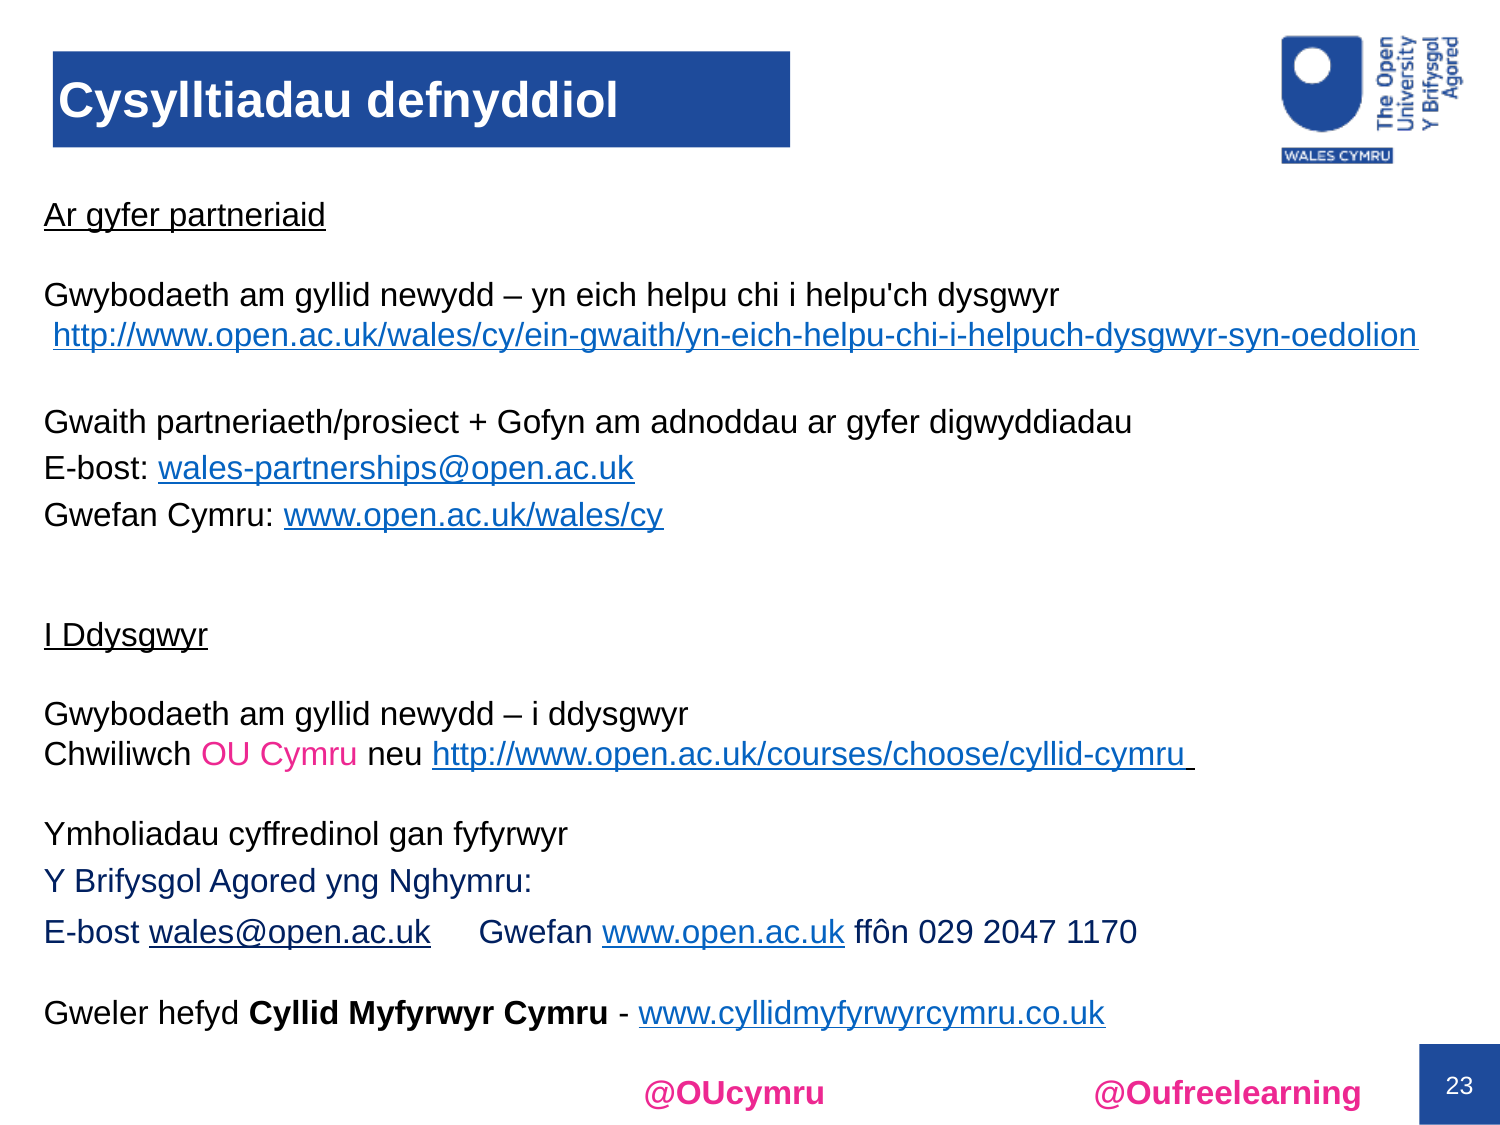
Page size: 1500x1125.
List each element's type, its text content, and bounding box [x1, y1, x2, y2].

picture [1279, 33, 1465, 167]
title Cysylltiadau defnyddiol [52, 51, 791, 148]
text_box Ar gyfer partneriaid Gwybodaeth am gyllid newydd – yn eich helpu chi i helpu'ch dysgwyr http://www.open.ac.uk/wales/cy/ein-gwaith/yn-eich-helpu-chi-i-helpuch-dysgwyr-syn-oedolion Gwaith partneriaeth/prosiect + Gofyn am adnoddau ar gyfer digwyddiadau E-bost: wales-partnerships@open.ac.uk Gwefan Cymru: www.open.ac.uk/wales/cy I Ddysgwyr Gwybodaeth am gyllid newydd – i ddysgwyr Chwiliwch OU Cymru neu http://www.open.ac.uk/courses/choose/cyllid-cymru Ymholiadau cyffredinol gan fyfyrwyr Y Brifysgol Agored yng Nghymru: E-bost wales@open.ac.uk Gwefan www.open.ac.uk ffôn 029 2047 1170 Gweler hefyd Cyllid Myfyrwyr Cymru - www.cyllidmyfyrwyrcymru.co.uk @OUcymru @Oufreelearning [28, 186, 1470, 1125]
